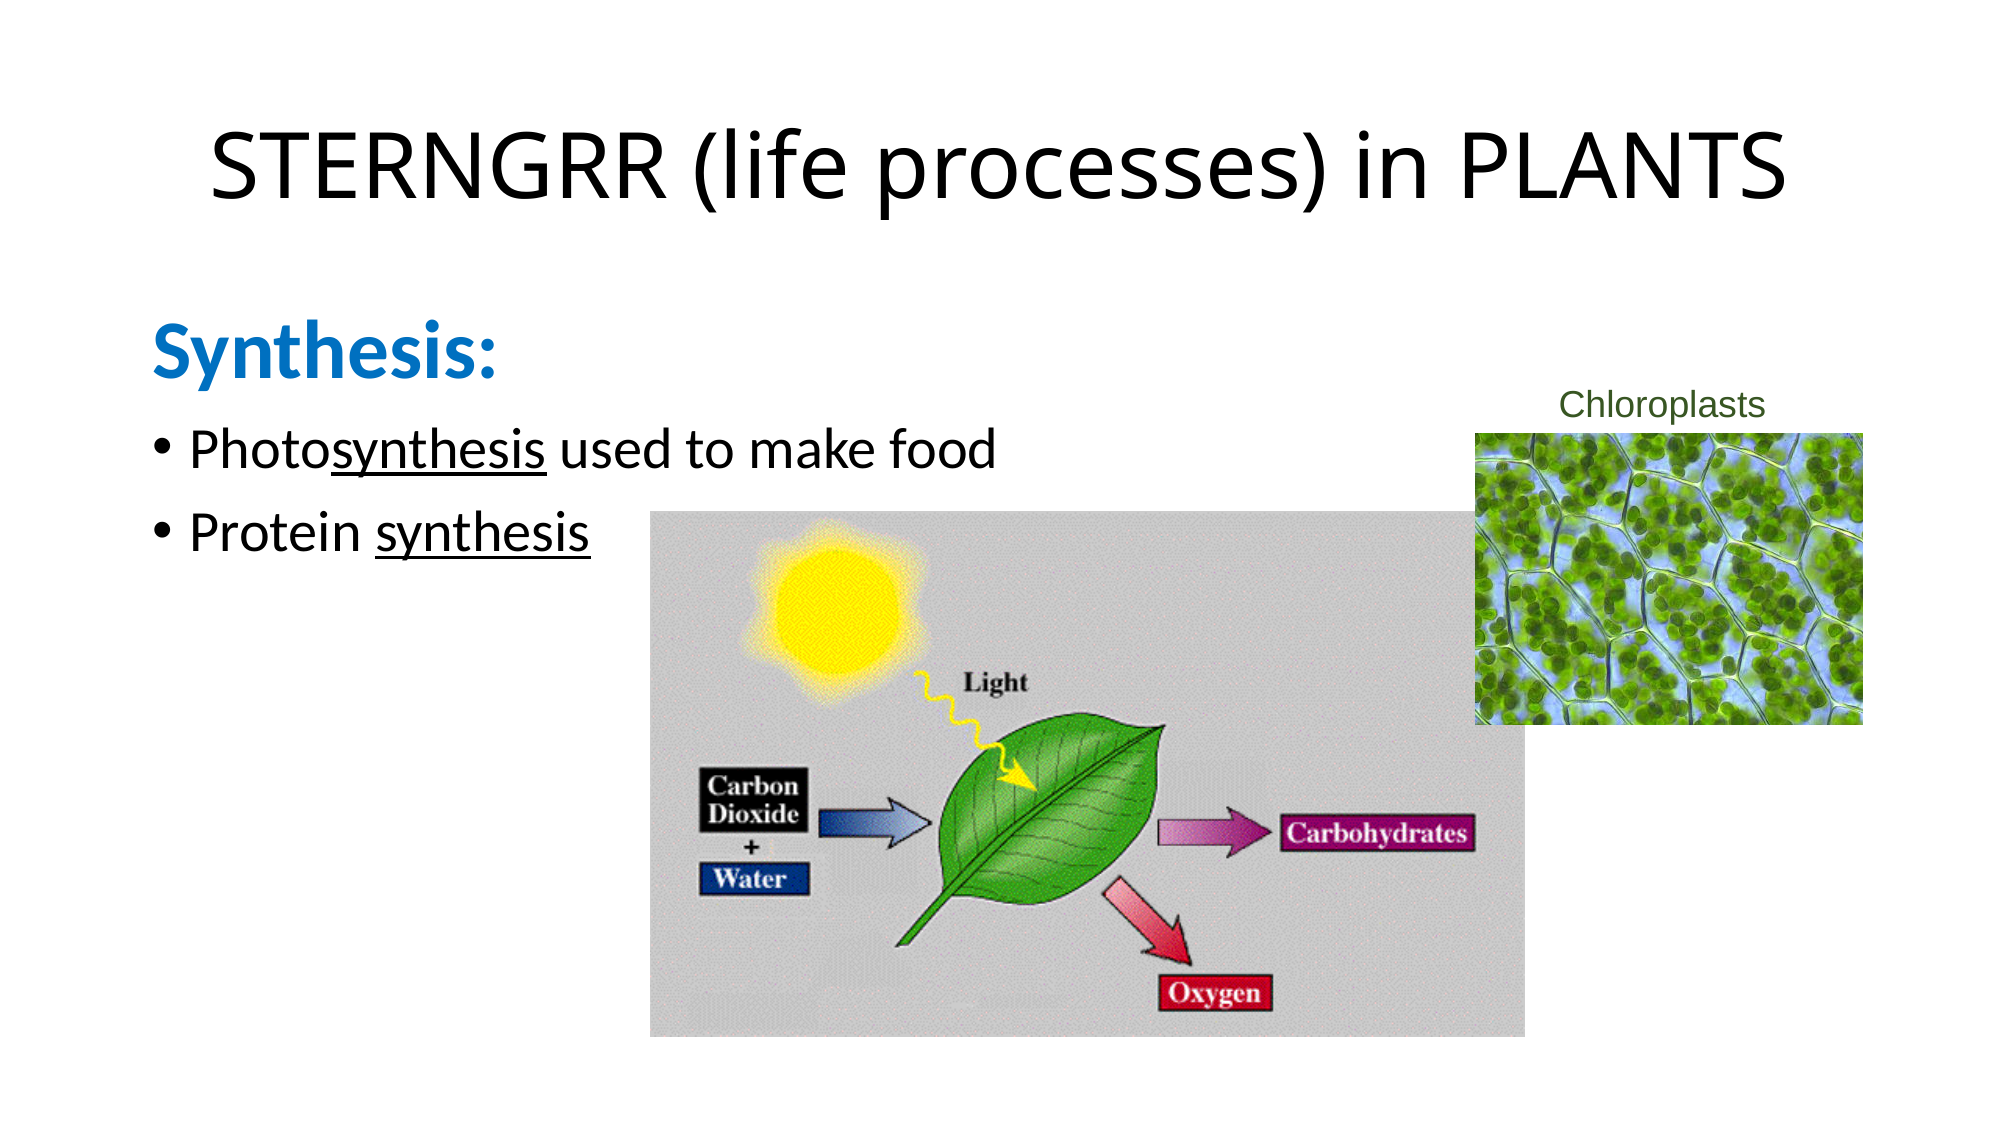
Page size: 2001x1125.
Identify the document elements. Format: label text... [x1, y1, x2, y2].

picture [649, 433, 1863, 1037]
title STERNGRR (life processes) in PLANTS [137, 59, 1863, 278]
list Synthesis: Photosynthesis used to make food Protein synthesis [137, 299, 1863, 1014]
text_box Chloroplasts [1543, 373, 1794, 433]
